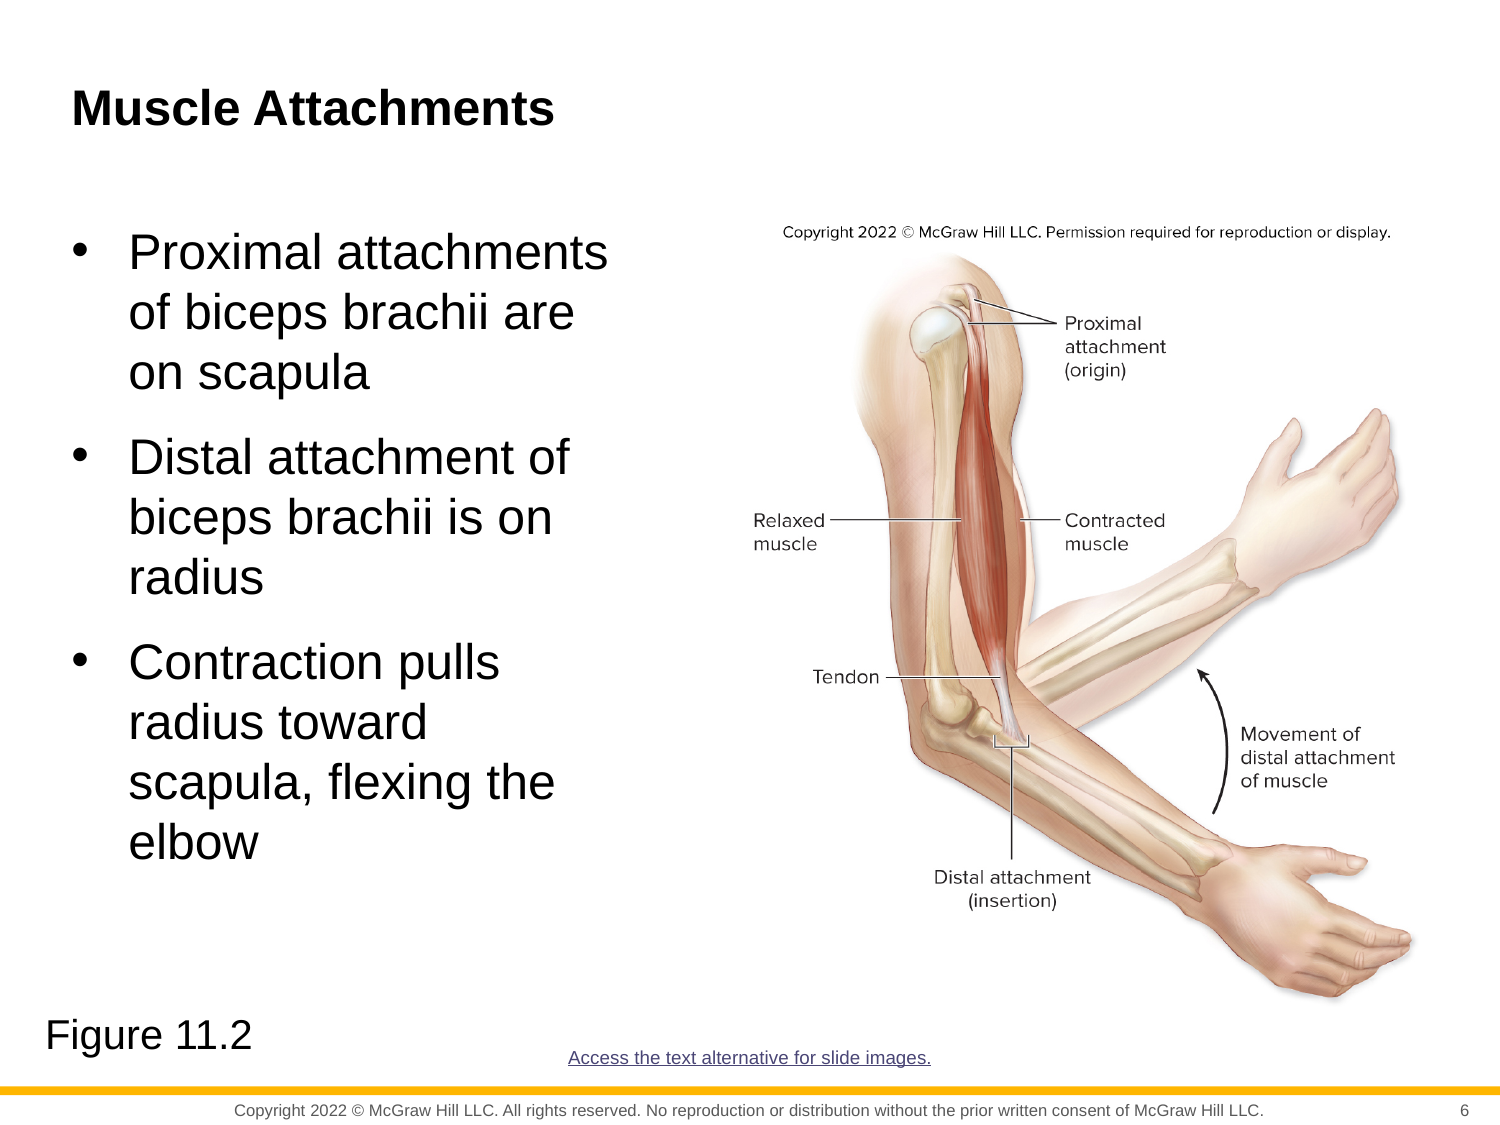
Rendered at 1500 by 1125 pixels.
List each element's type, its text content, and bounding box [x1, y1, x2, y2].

picture [753, 226, 1419, 1007]
list Proximal attachments of biceps brachii are on scapula Distal attachment of biceps brachii is on radius Contraction pulls radius toward scapula, flexing the elbow [56, 211, 639, 897]
slide_number 6 [1418, 1096, 1477, 1123]
list Figure 11.2 [30, 1000, 271, 1061]
list Access the text alternative for slide images. [525, 1040, 975, 1073]
title Muscle Attachments [56, 50, 1444, 162]
